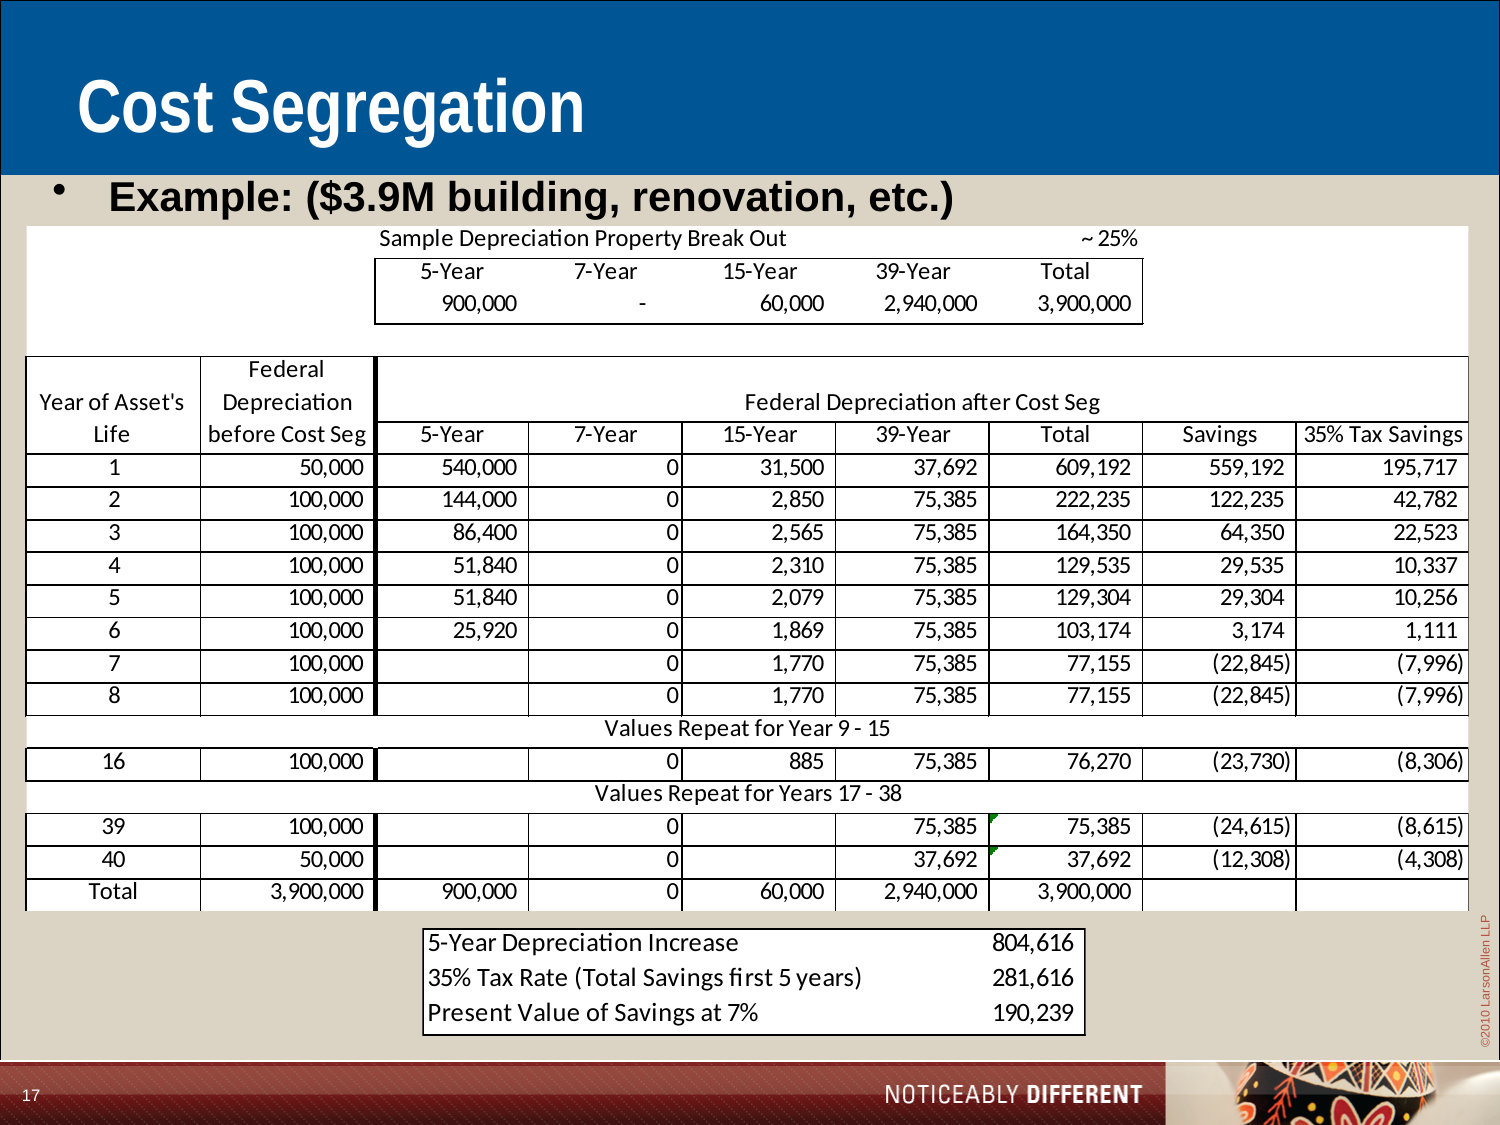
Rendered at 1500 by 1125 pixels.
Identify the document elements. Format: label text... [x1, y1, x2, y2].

text_box Example: ($3.9M building, renovation, etc.) [37, 162, 1388, 223]
picture [422, 927, 1088, 1038]
picture [0, 1060, 1500, 1125]
text_box Cost Segregation [62, 50, 1413, 163]
picture [24, 224, 1471, 913]
